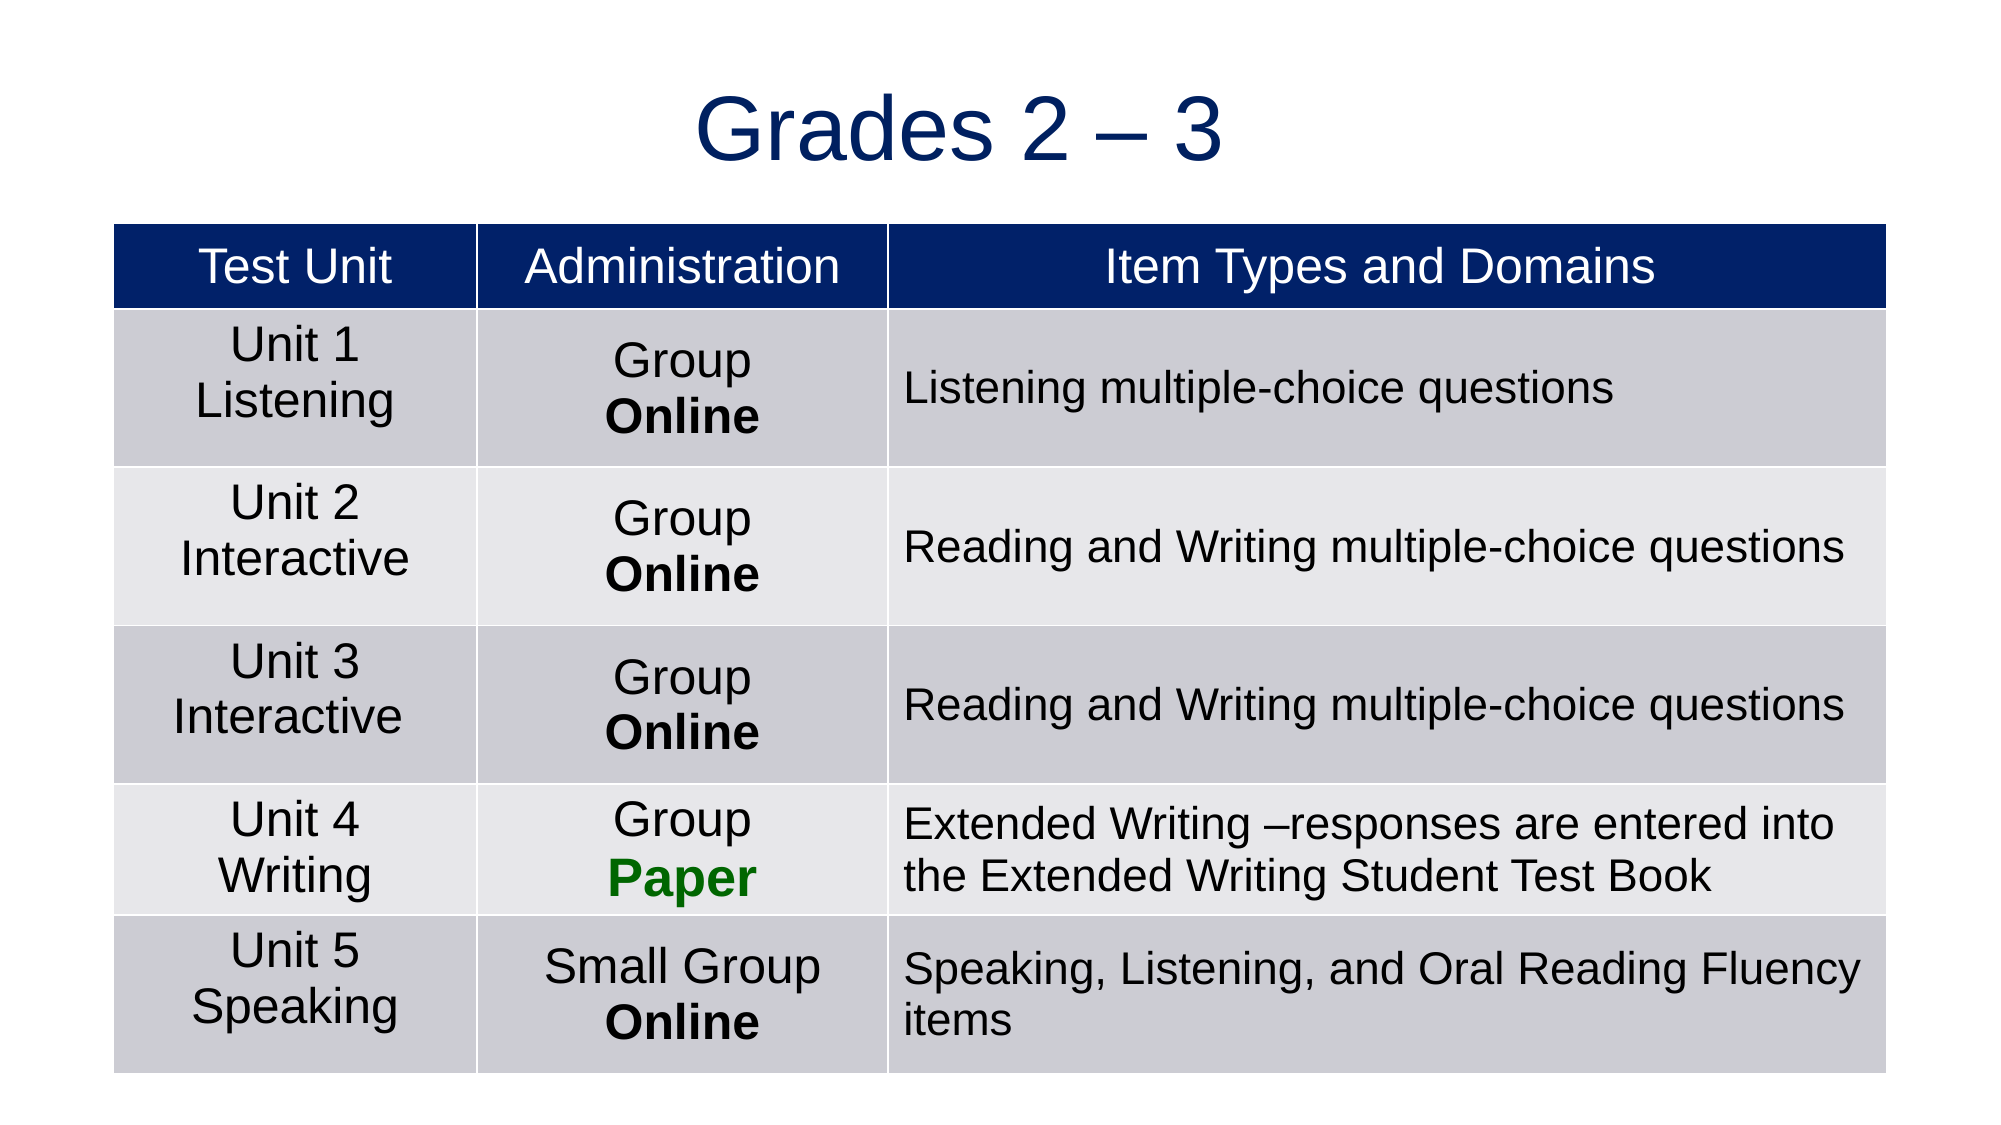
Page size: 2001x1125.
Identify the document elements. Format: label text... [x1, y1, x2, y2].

table_cell Unit 5 Speaking [114, 916, 476, 1073]
table_cell Group Online [478, 310, 887, 466]
table_cell Reading and Writing multiple-choice questions [889, 468, 1886, 625]
table_cell Group Online [478, 626, 887, 783]
table_cell Unit 4 Writing [114, 785, 476, 914]
table_cell Unit 2 Interactive [114, 468, 476, 625]
table_cell Group Paper [478, 785, 887, 914]
table_cell Listening multiple-choice questions [889, 310, 1886, 466]
table_header Administration [478, 224, 887, 308]
table_header Test Unit [114, 224, 476, 308]
table_cell Small Group Online [478, 916, 887, 1073]
table_header Item Types and Domains [889, 224, 1886, 308]
table_cell Unit 3 Interactive [114, 626, 476, 783]
text_box Grades 2 – 3 [137, 34, 1782, 223]
table_cell Speaking, Listening, and Oral Reading Fluency items [889, 916, 1886, 1073]
table_cell Group Online [478, 468, 887, 625]
table_cell Unit 1 Listening [114, 310, 476, 466]
table_cell Reading and Writing multiple-choice questions [889, 626, 1886, 783]
table_cell Extended Writing –responses are entered into the Extended Writing Student Test Book [889, 785, 1886, 914]
